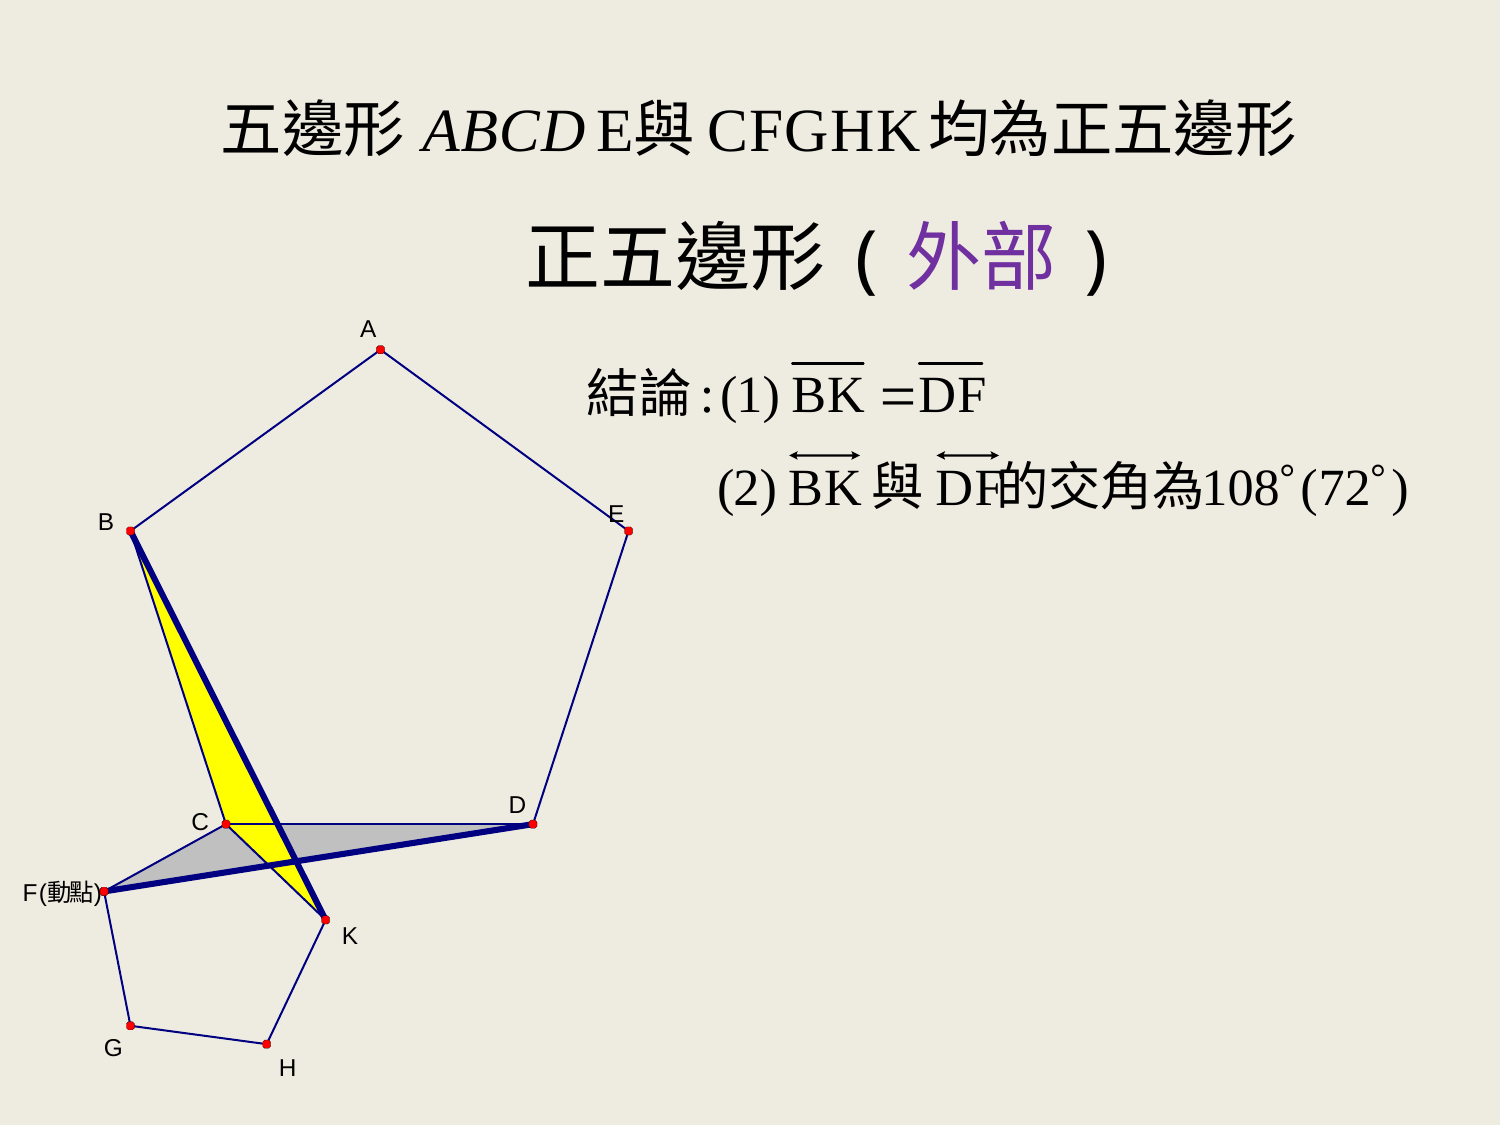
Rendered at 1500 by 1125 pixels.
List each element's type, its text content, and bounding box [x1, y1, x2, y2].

picture [5, 294, 663, 1107]
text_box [578, 352, 1418, 528]
title 正五邊形(外部) [147, 160, 1498, 349]
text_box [212, 89, 1308, 173]
